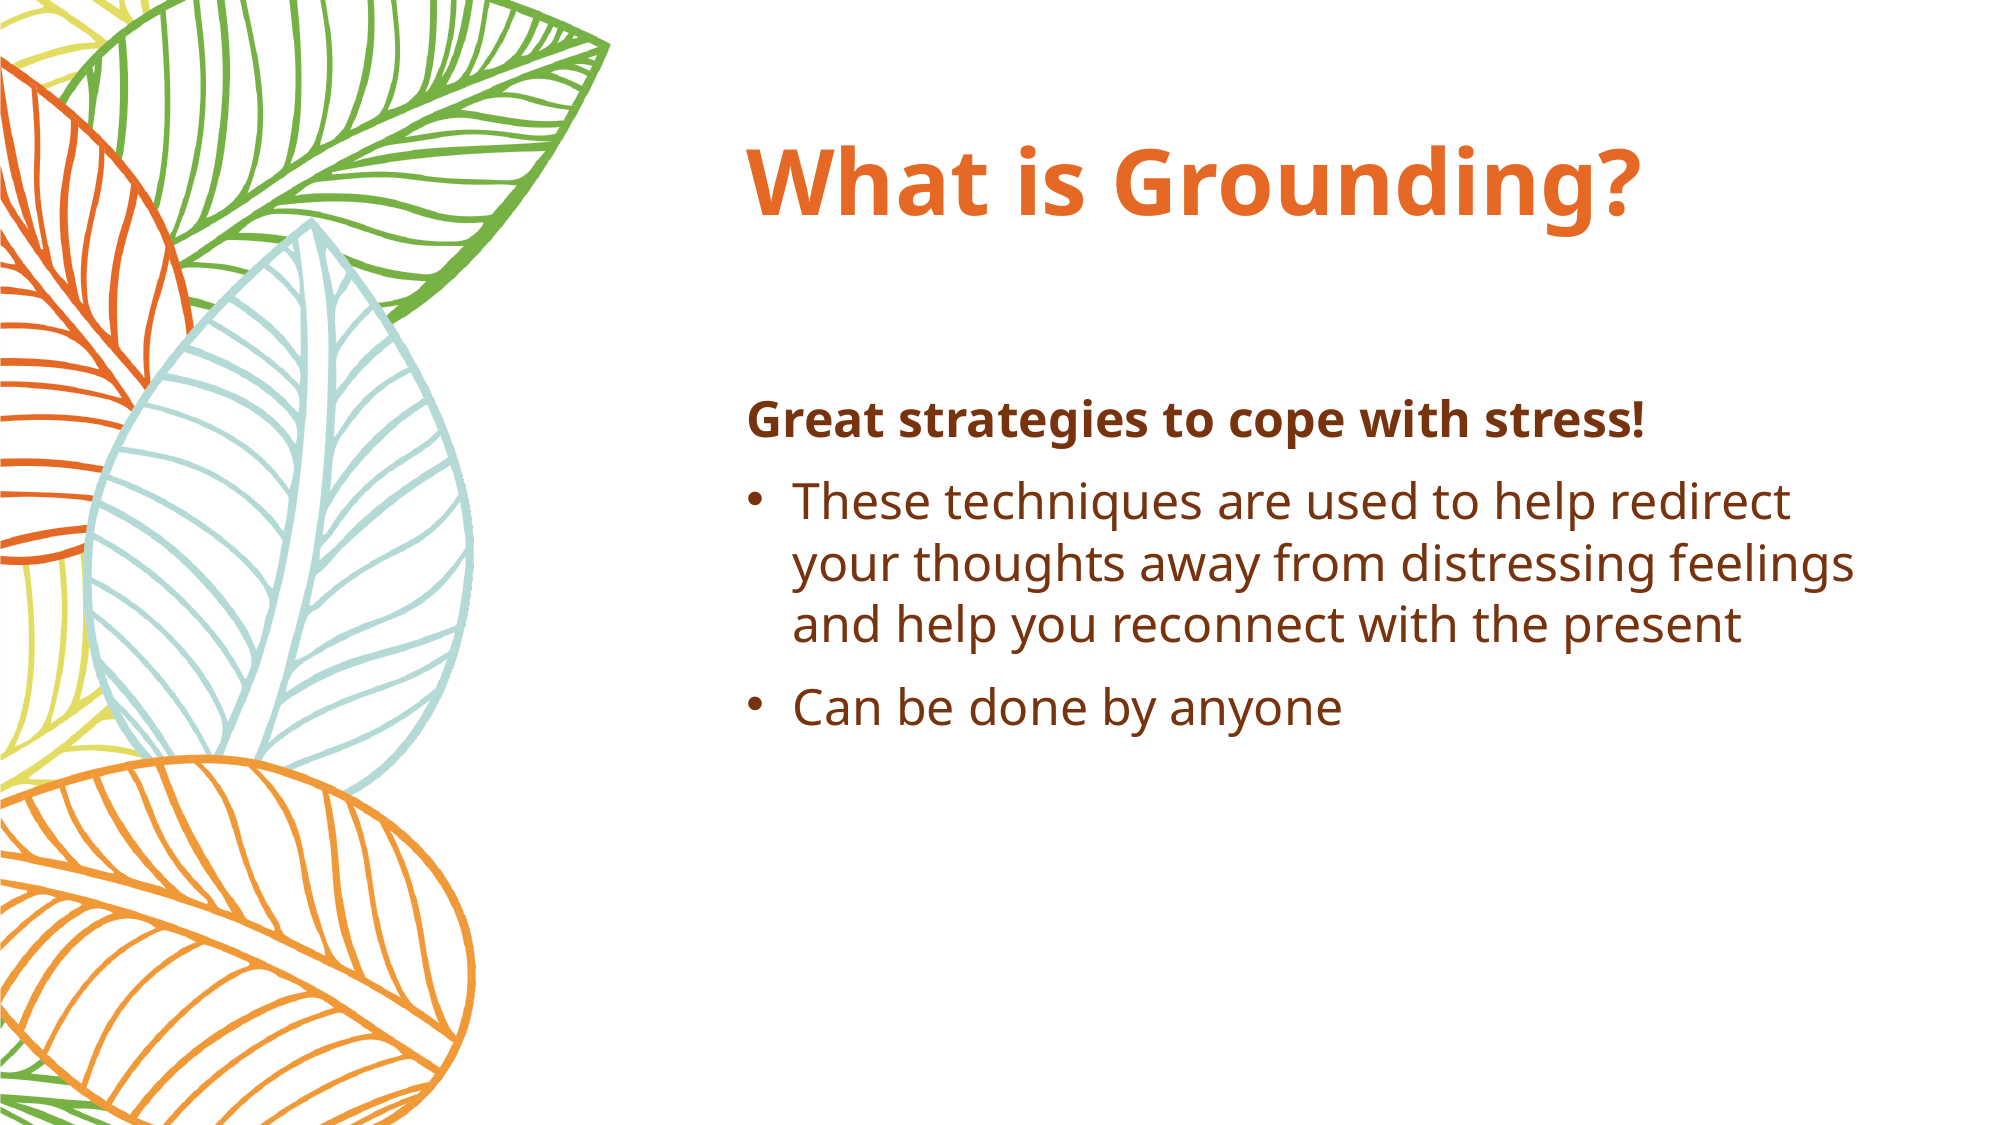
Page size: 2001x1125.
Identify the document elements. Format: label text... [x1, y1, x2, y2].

list Great strategies to cope with stress! These techniques are used to help redirect your thoughts away from distressing feelings and help you reconnect with the present Can be done by anyone [731, 380, 1916, 919]
picture [0, 0, 611, 1125]
title What is Grounding? [731, 117, 1916, 313]
